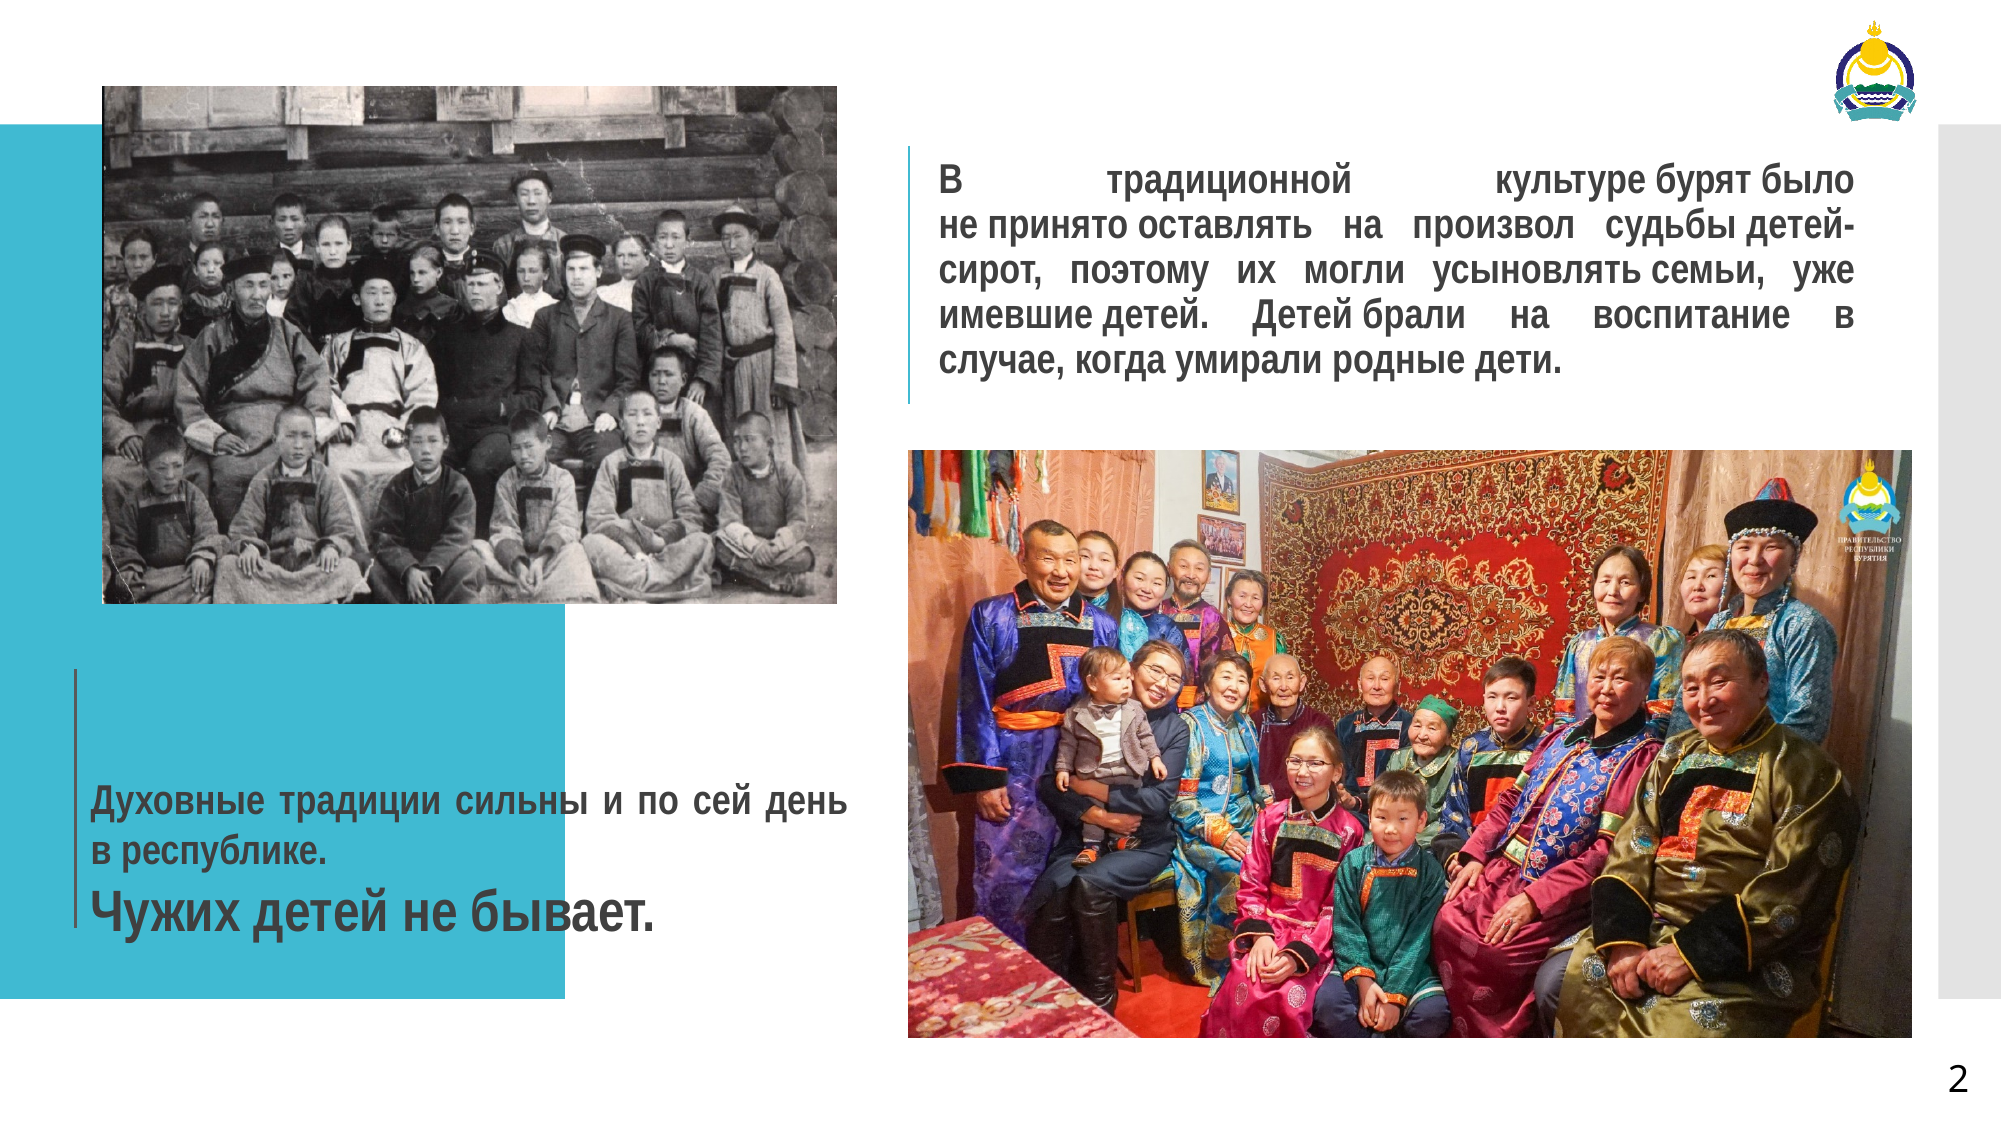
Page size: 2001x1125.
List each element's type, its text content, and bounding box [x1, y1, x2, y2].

picture [908, 449, 1912, 1038]
text_box Духовные традиции сильны и по сей день в республике. Чужих детей не бывает. [75, 765, 864, 951]
picture [1814, 16, 1934, 136]
list В традиционной культуре бурят было не принято оставлять на произвол судьбы детей-сирот, поэтому их могли усыновлять семьи, уже имевшие детей. Детей брали на воспитание в случае, когда умирали родные дети. [916, 104, 1871, 436]
text_box 2 [1933, 1047, 1985, 1108]
picture [102, 86, 837, 605]
